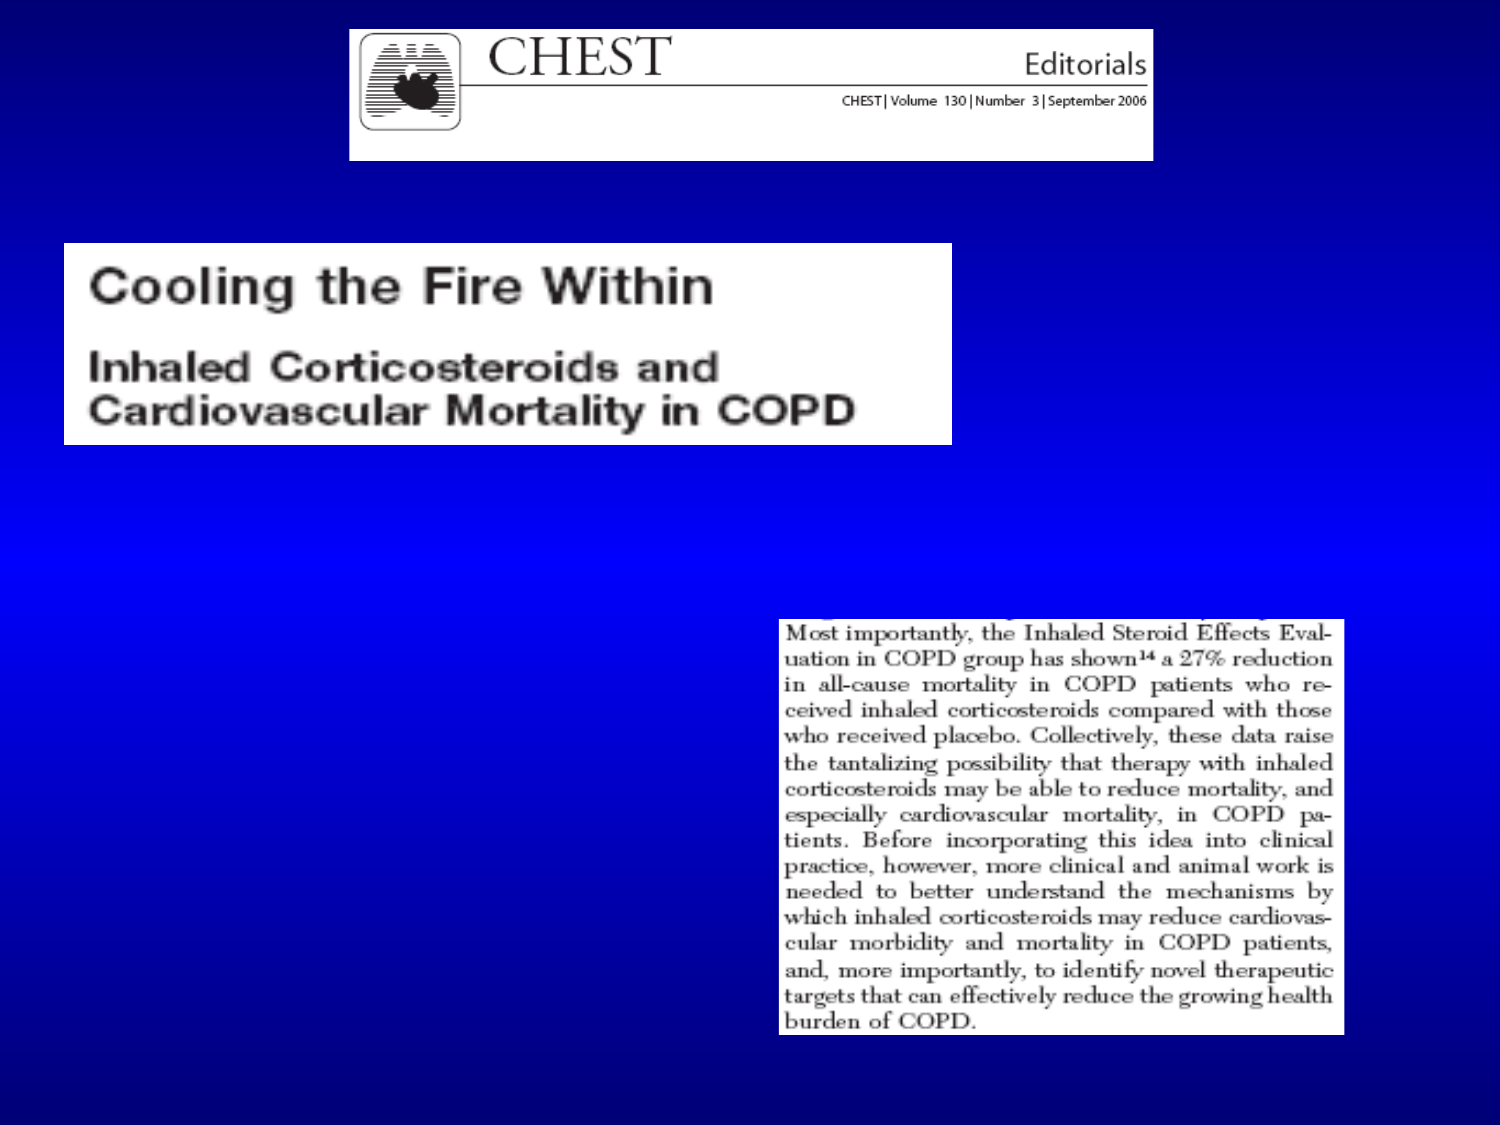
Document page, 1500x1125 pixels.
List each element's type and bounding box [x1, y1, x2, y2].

list [778, 618, 1345, 1036]
title [349, 29, 1154, 162]
list [64, 243, 952, 445]
